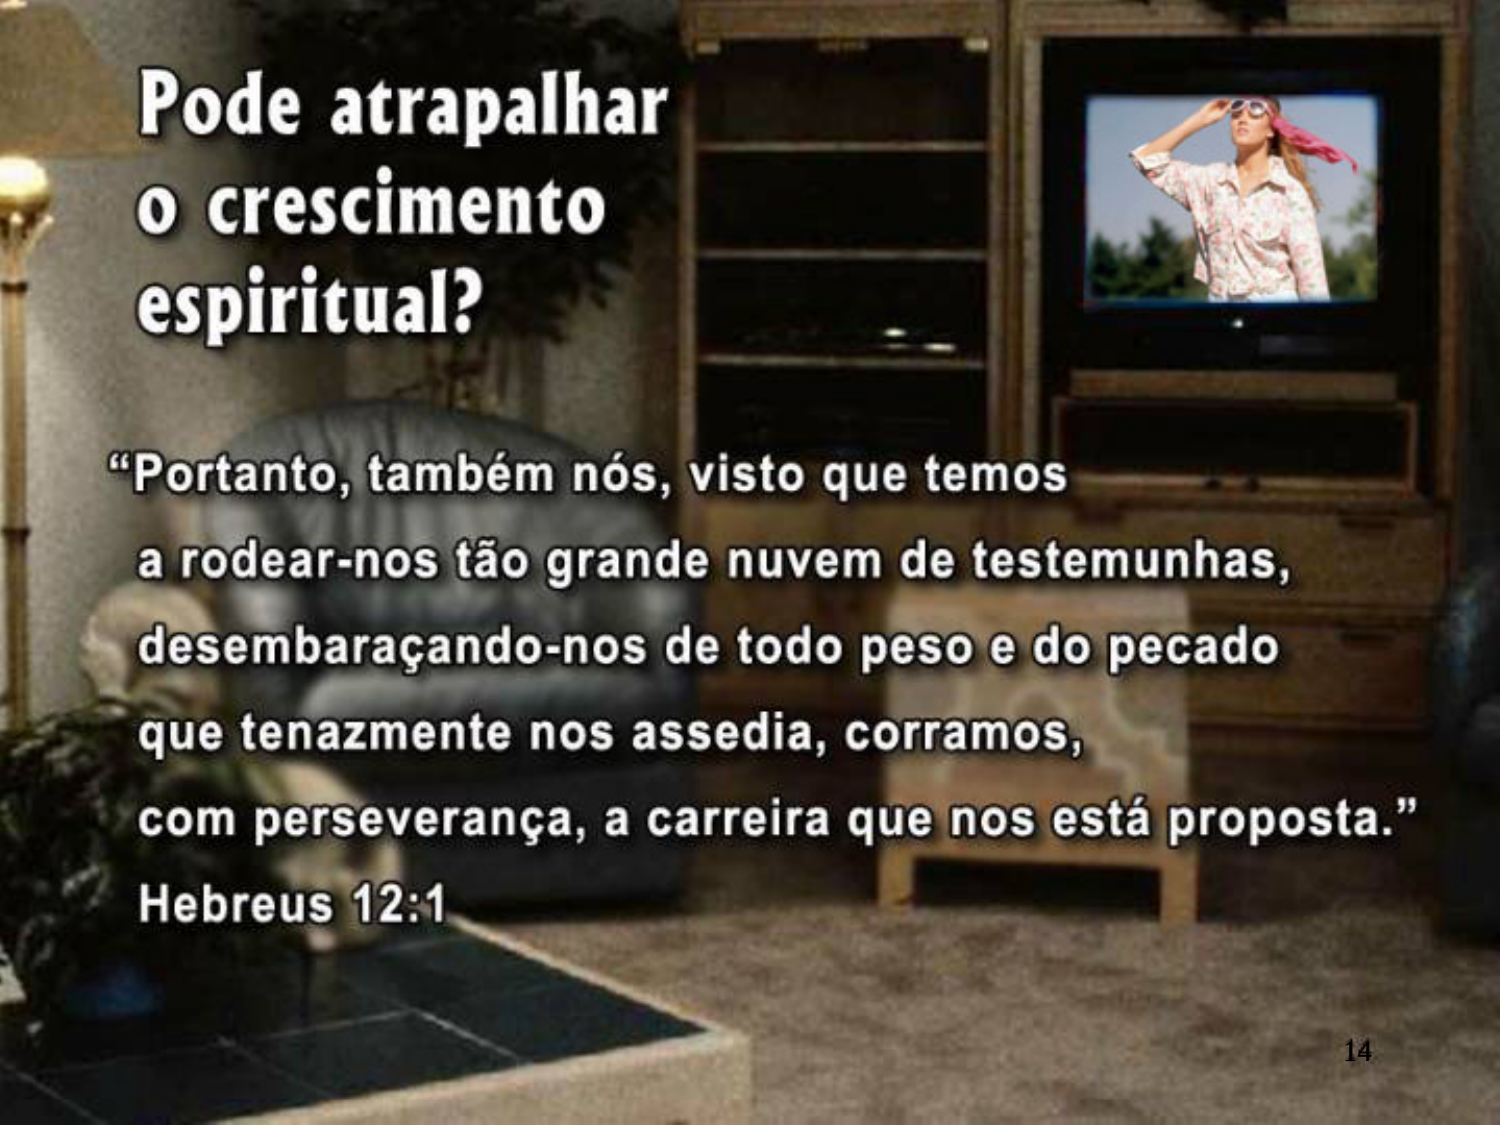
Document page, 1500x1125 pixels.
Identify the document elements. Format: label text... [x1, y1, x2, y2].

slide_number 14 [1074, 1025, 1388, 1100]
picture [0, 0, 1500, 1125]
